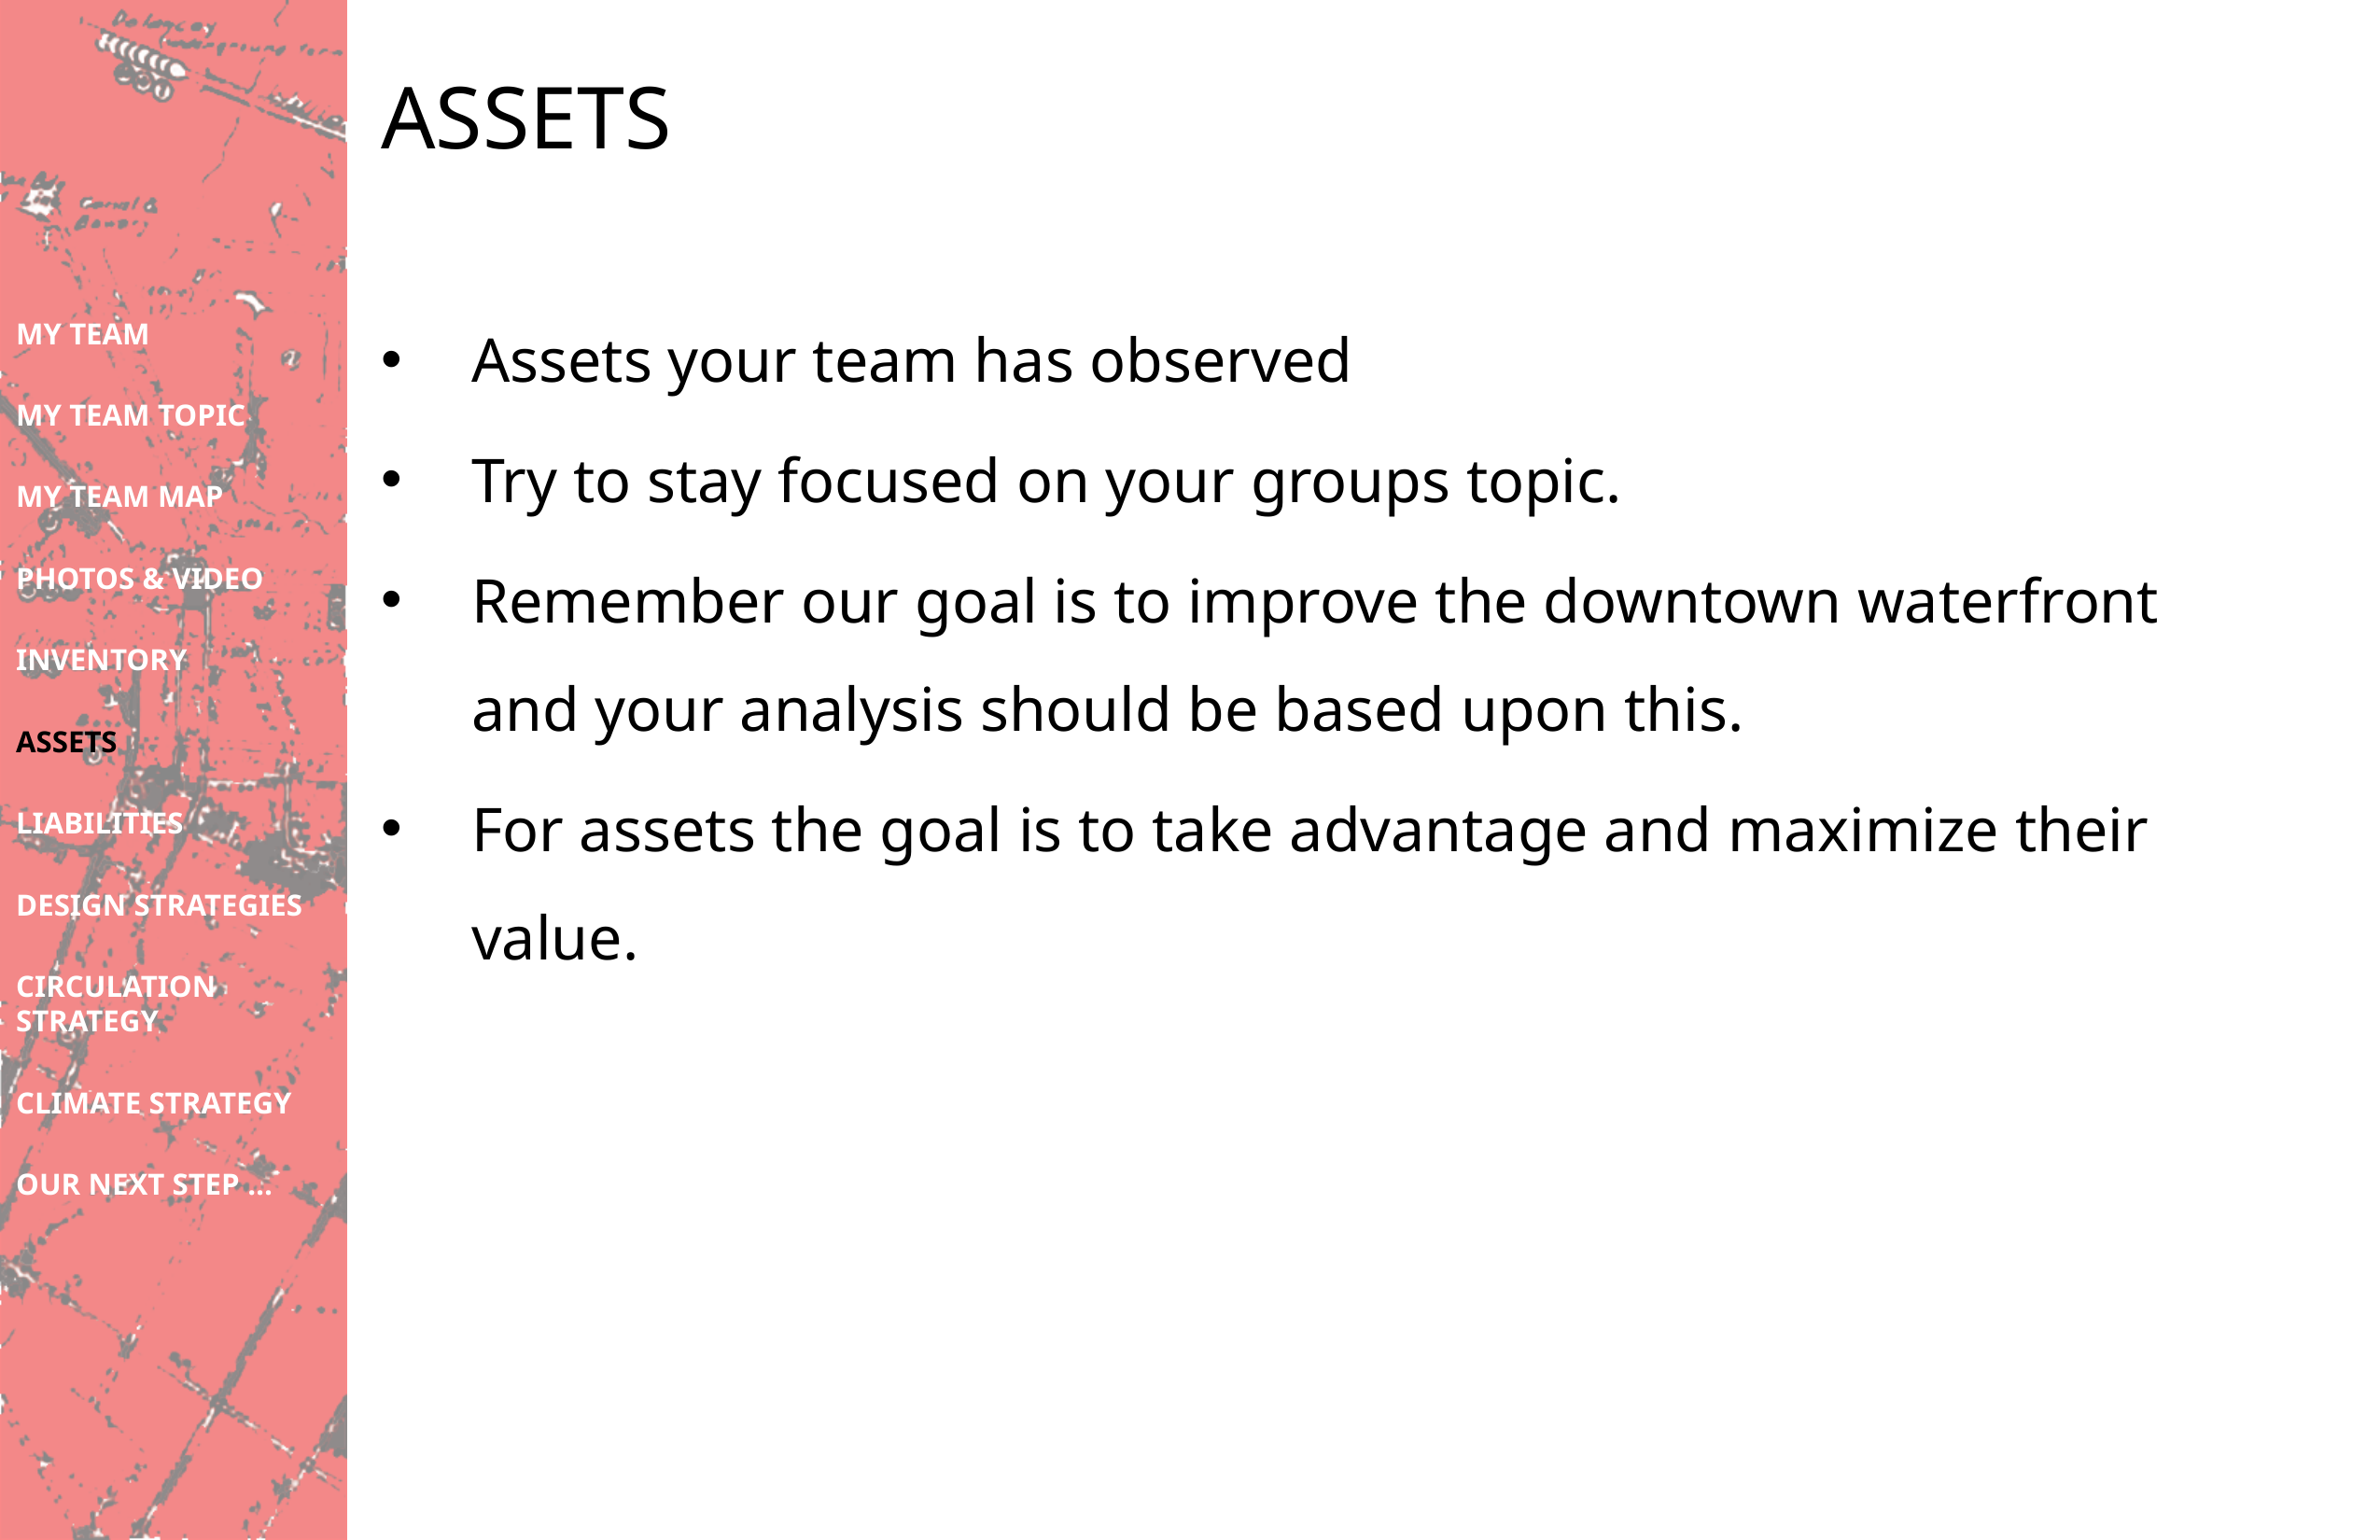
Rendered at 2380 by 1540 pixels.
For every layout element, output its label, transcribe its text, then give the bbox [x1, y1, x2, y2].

title ASSETS [357, 34, 2261, 195]
list Assets your team has observed Try to stay focused on your groups topic. Remember our goal is to improve the downtown waterfront and your analysis should be based upon this. For assets the goal is to take advantage and maximize their value. [357, 273, 2261, 1376]
picture [0, 0, 347, 1540]
text_box MY TEAM MY TEAM TOPIC MY TEAM MAP PHOTOS & VIDEO INVENTORY ASSETS LIABILITIES DESIGN STRATEGIES CIRCULATION STRATEGY CLIMATE STRATEGY OUR NEXT STEP … [16, 302, 355, 1036]
